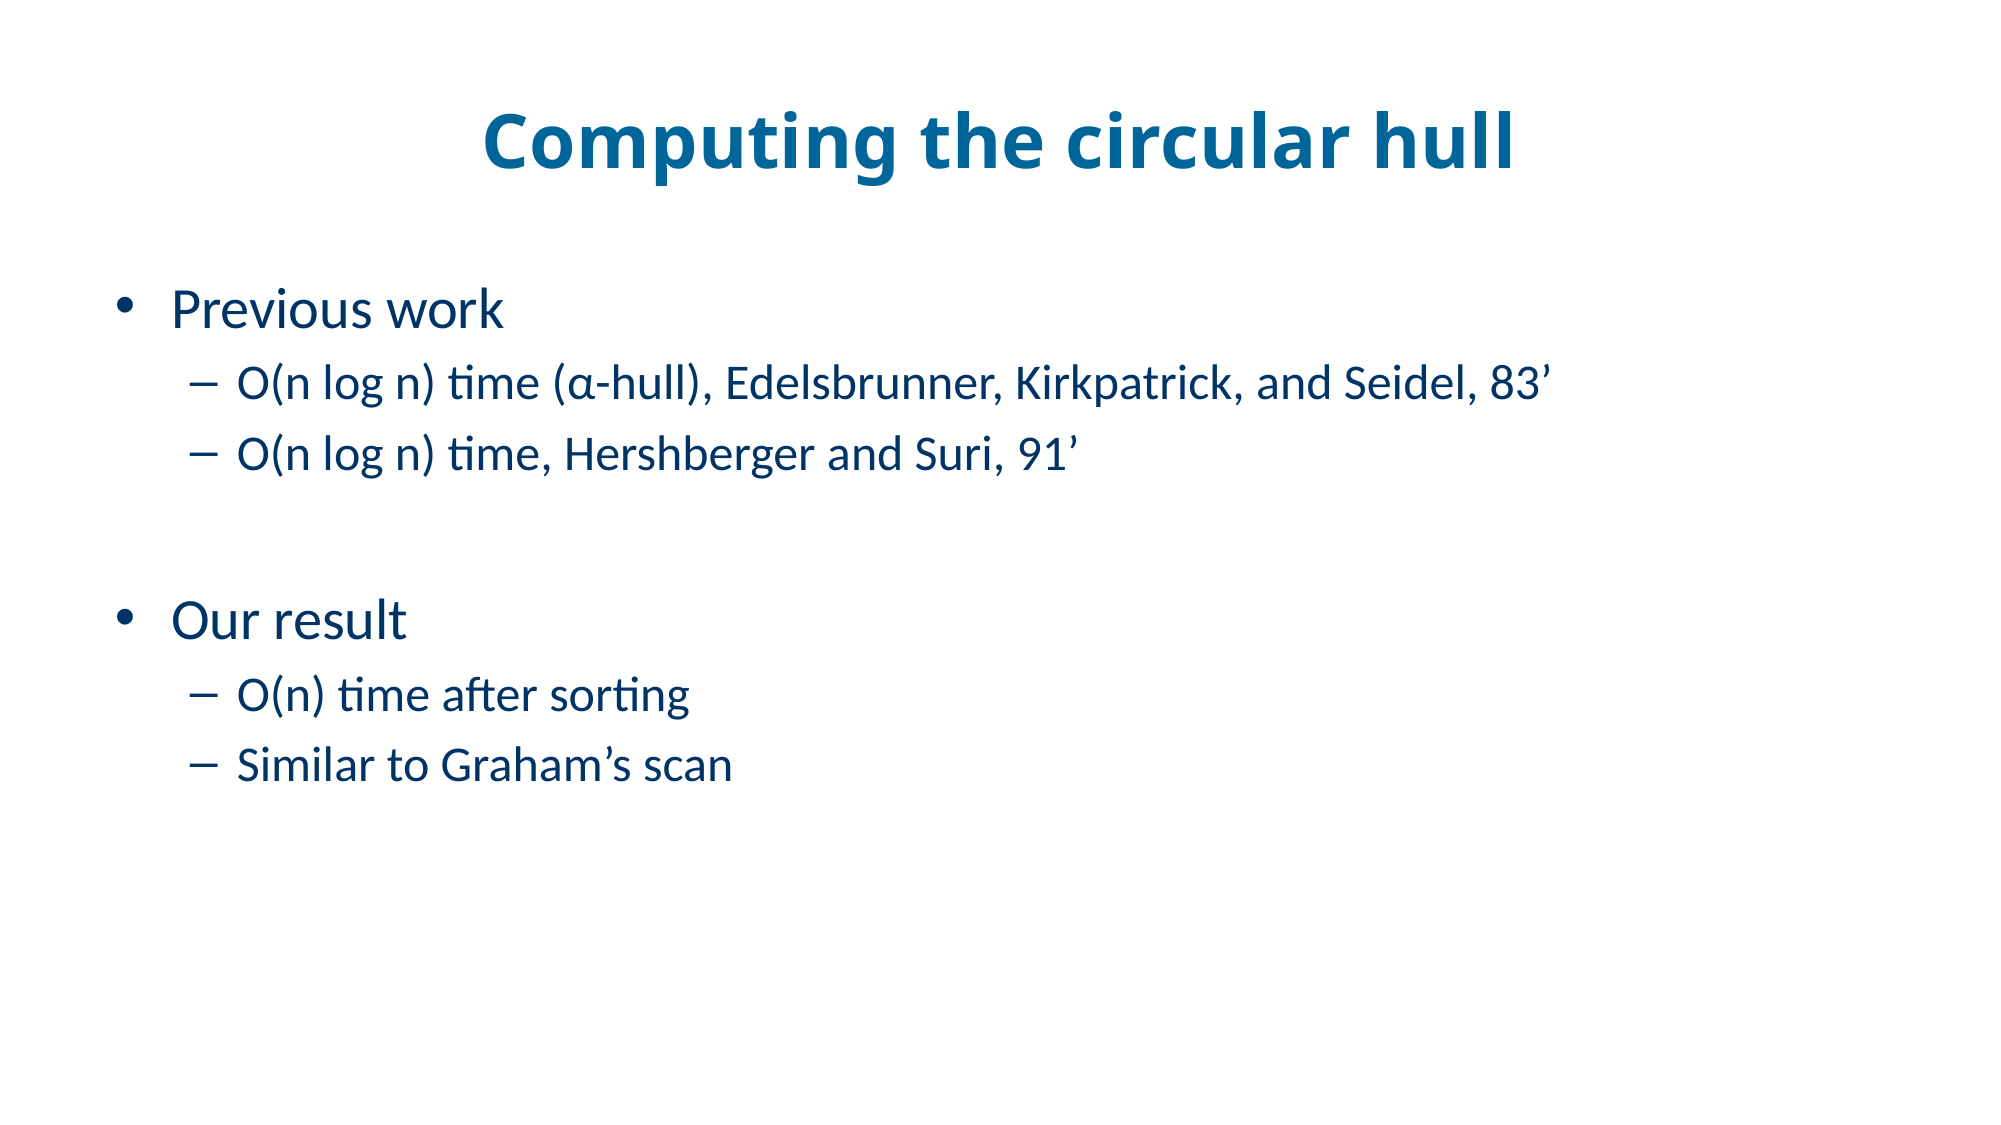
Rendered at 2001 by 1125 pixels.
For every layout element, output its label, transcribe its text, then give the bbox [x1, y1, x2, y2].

list Previous work O(n log n) time (α-hull), Edelsbrunner, Kirkpatrick, and Seidel, 83’ O(n log n) time, Hershberger and Suri, 91’ Our result O(n) time after sorting Similar to Graham’s scan [99, 262, 1900, 1005]
title Computing the circular hull [99, 45, 1900, 233]
